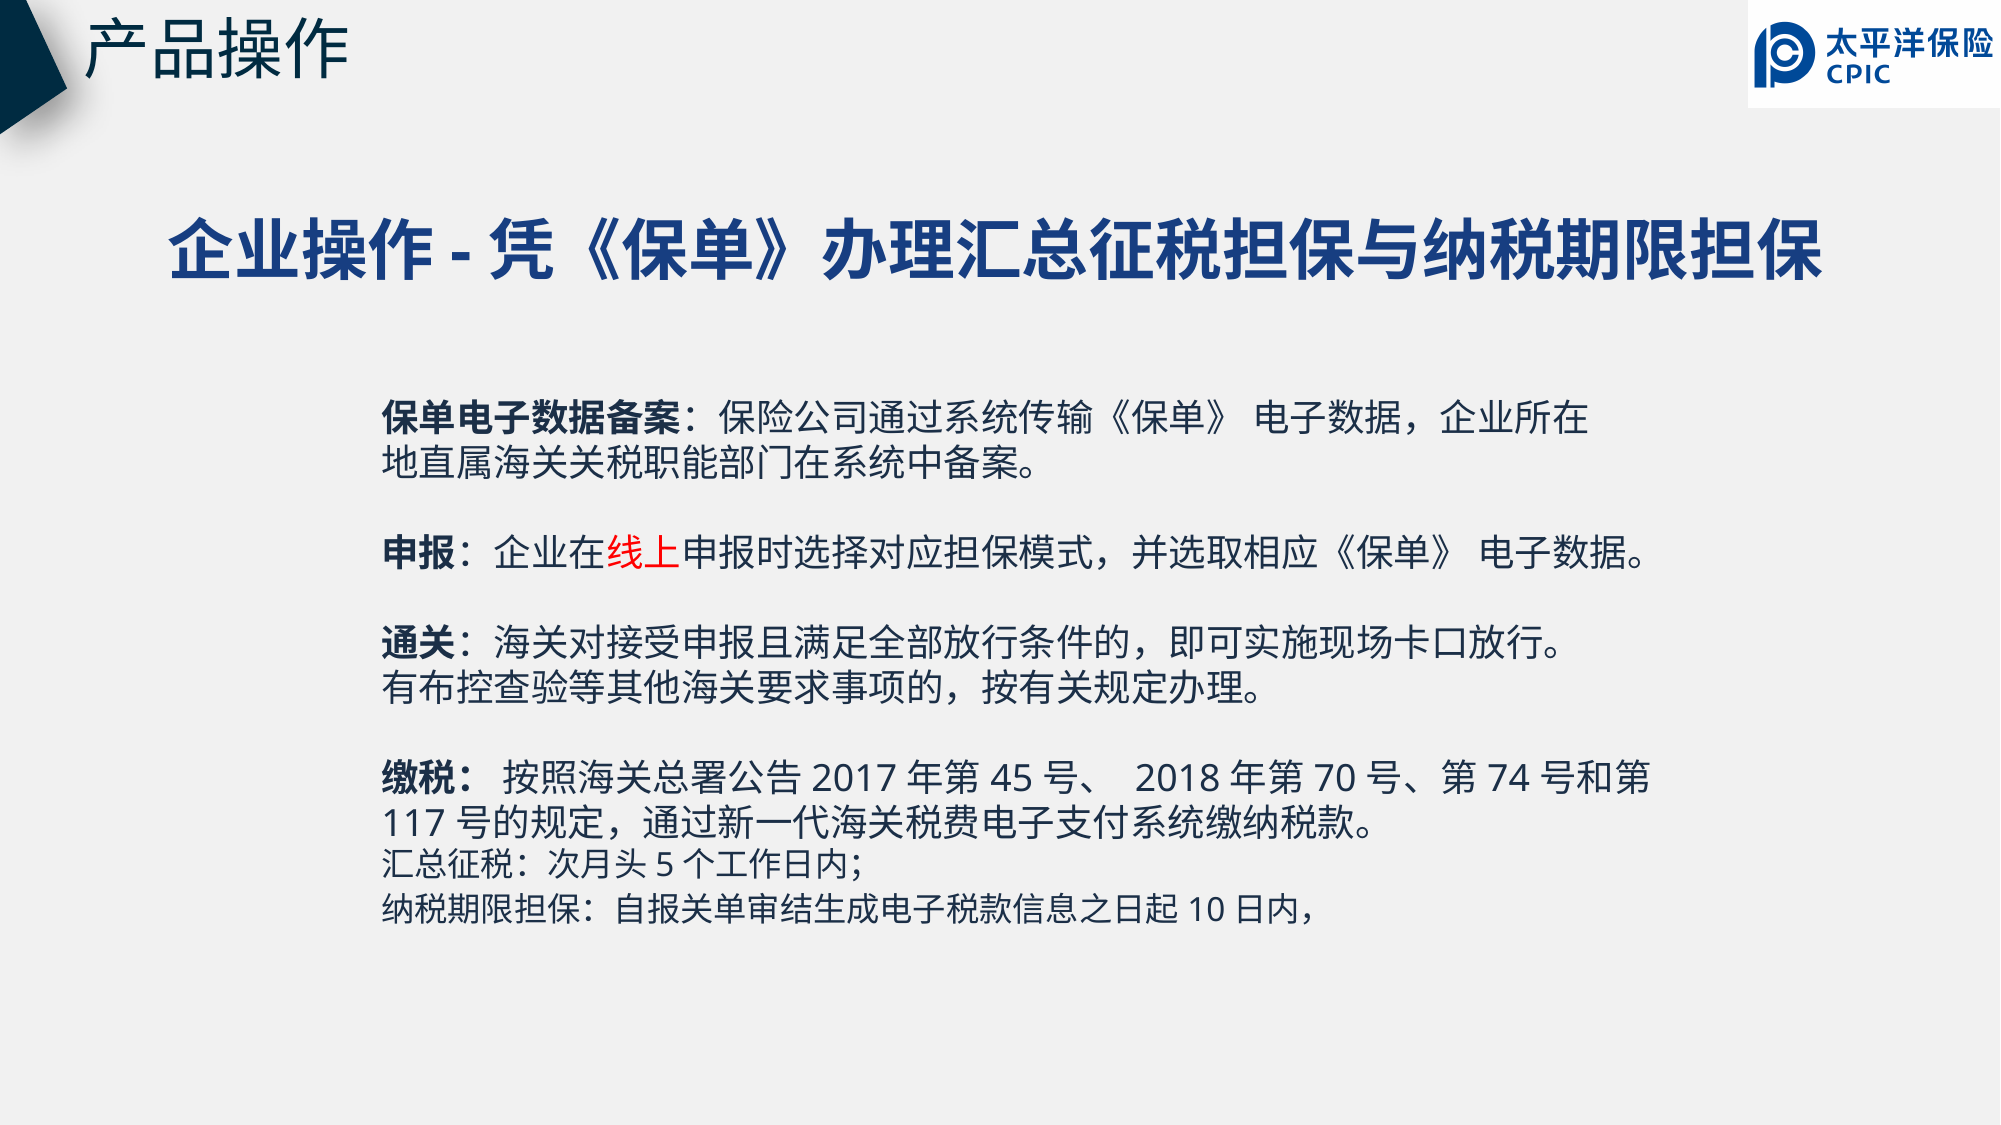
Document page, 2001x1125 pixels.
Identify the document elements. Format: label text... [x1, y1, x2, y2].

text_box 保单电子数据备案：保险公司通过系统传输《保单》 电子数据，企业所在 地直属海关关税职能部门在系统中备案。 申报：企业在线上申报时选择对应担保模式，并选取相应《保单》 电子数据。 通关：海关对接受申报且满足全部放行条件的，即可实施现场卡口放行。 有布控查验等其他海关要求事项的，按有关规定办理。 缴税： 按照海关总署公告2017年第45号、 2018年第70号、第74号和第 117号的规定，通过新一代海关税费电子支付系统缴纳税款。 汇总征税：次月头5个工作日内； 纳税期限担保：自报关单审结生成电子税款信息之日起10日内， [366, 346, 1738, 936]
text_box [0, 0, 68, 135]
text_box 企业操作-凭《保单》办理汇总征税担保与纳税期限担保 [153, 200, 1847, 295]
picture [1748, 0, 2000, 108]
text_box 产品操作 [68, 0, 366, 95]
